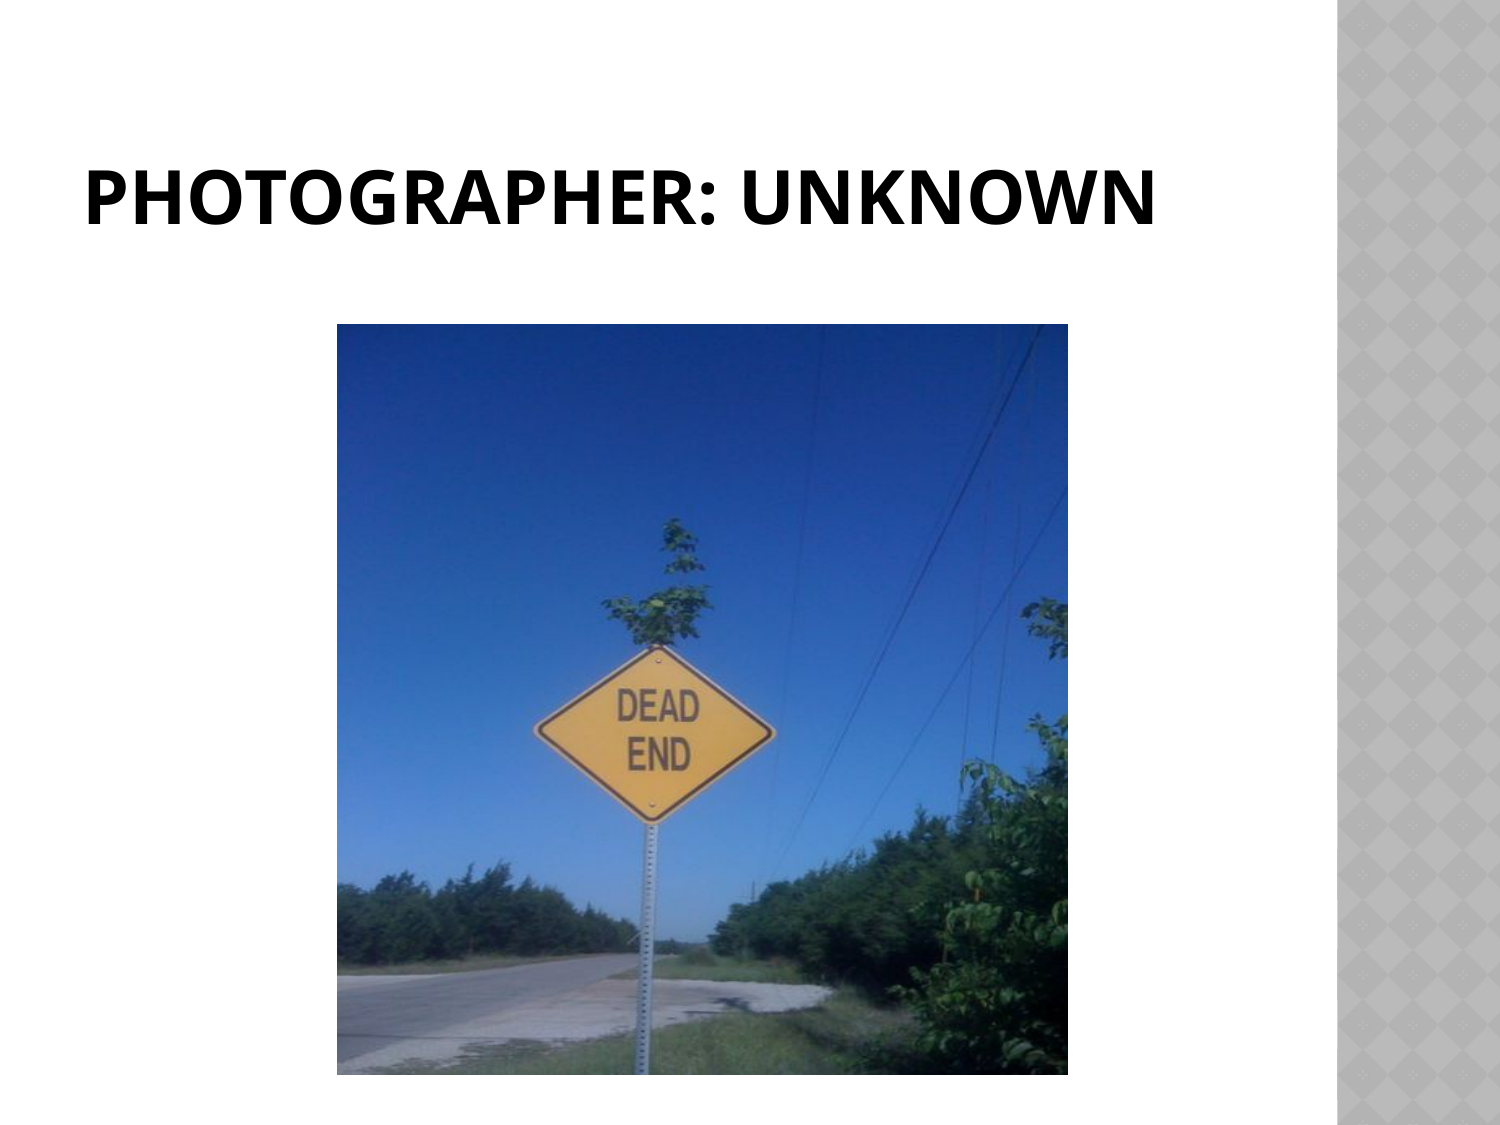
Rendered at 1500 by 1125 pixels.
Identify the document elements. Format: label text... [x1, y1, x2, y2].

picture [336, 324, 1068, 1076]
title Photographer: Unknown [75, 52, 1263, 240]
